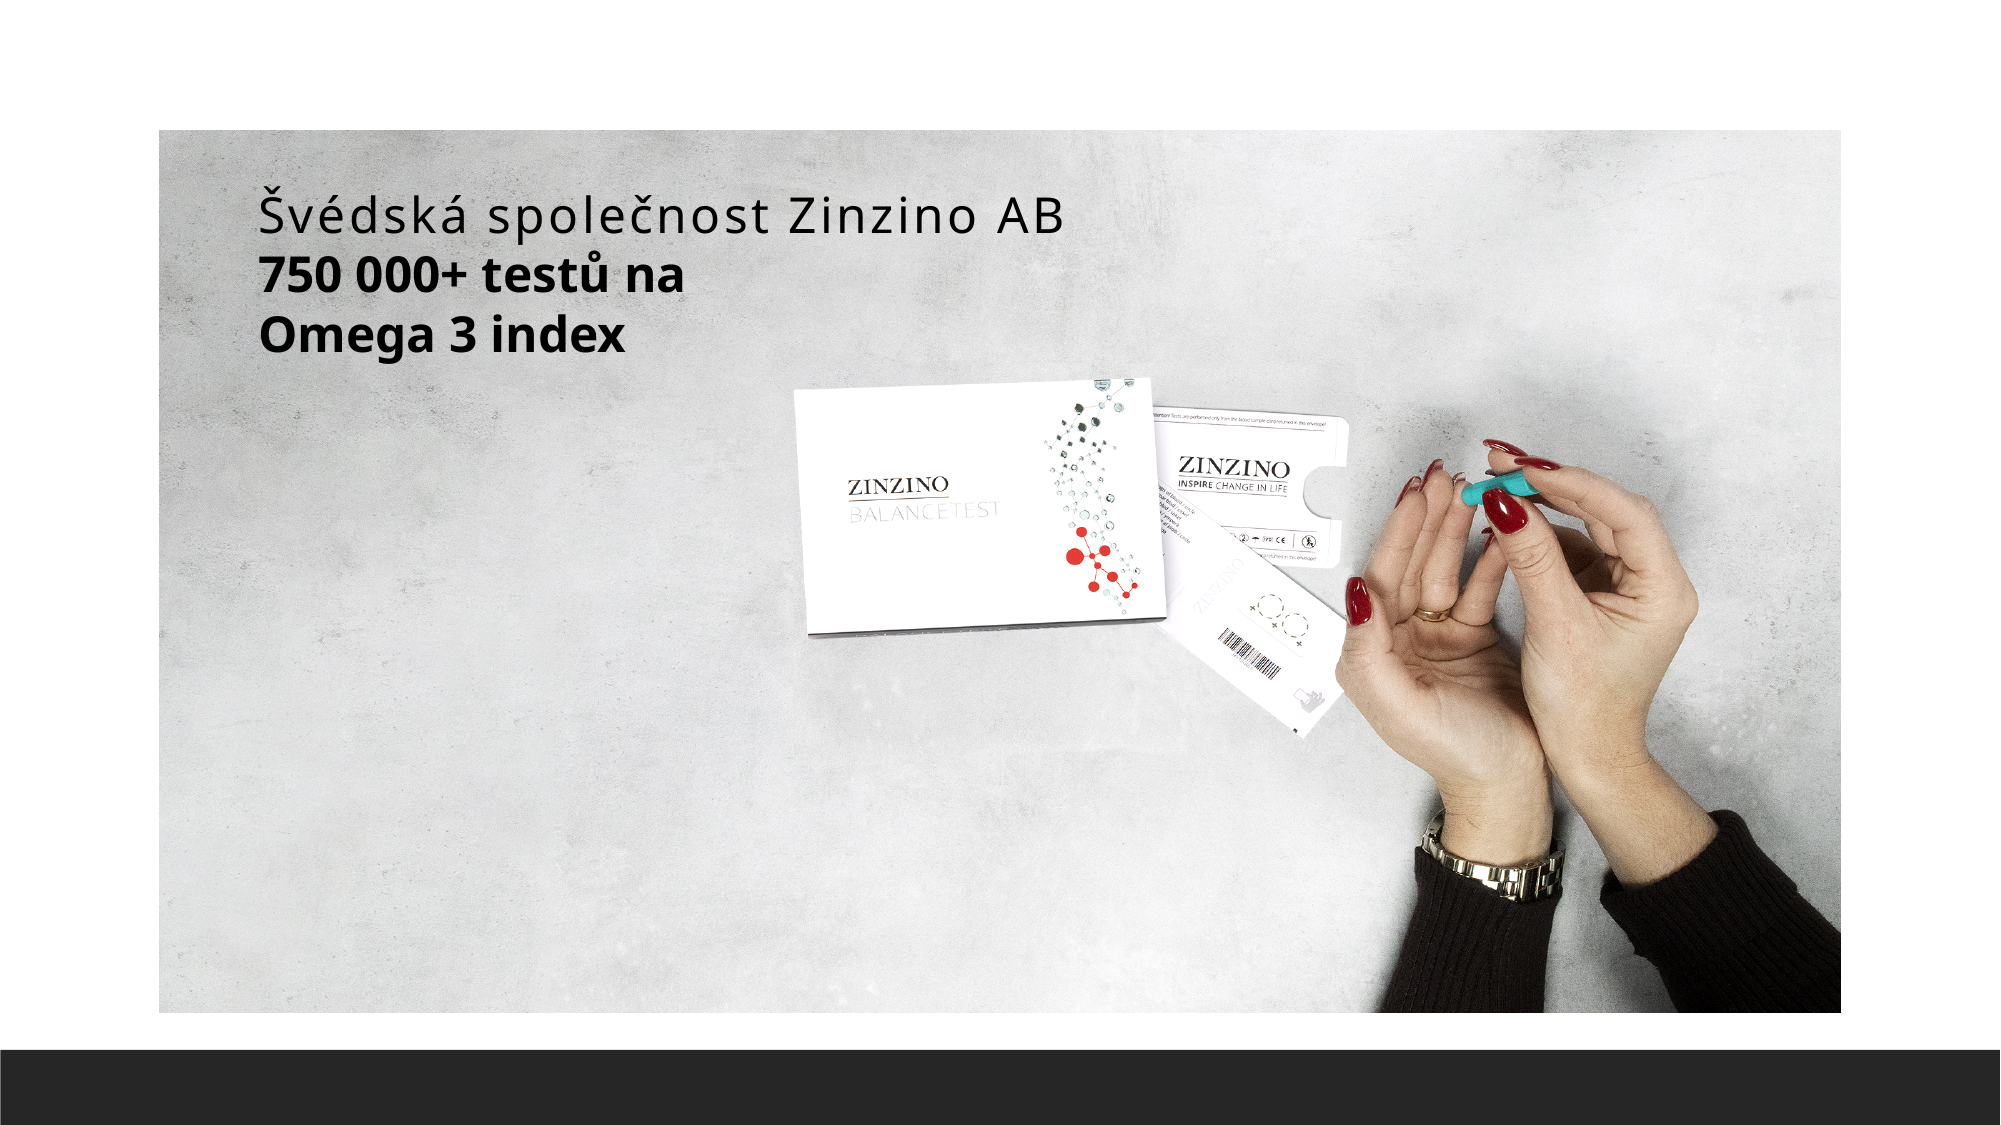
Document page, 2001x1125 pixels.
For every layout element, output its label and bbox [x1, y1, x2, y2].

picture [158, 129, 1842, 1014]
